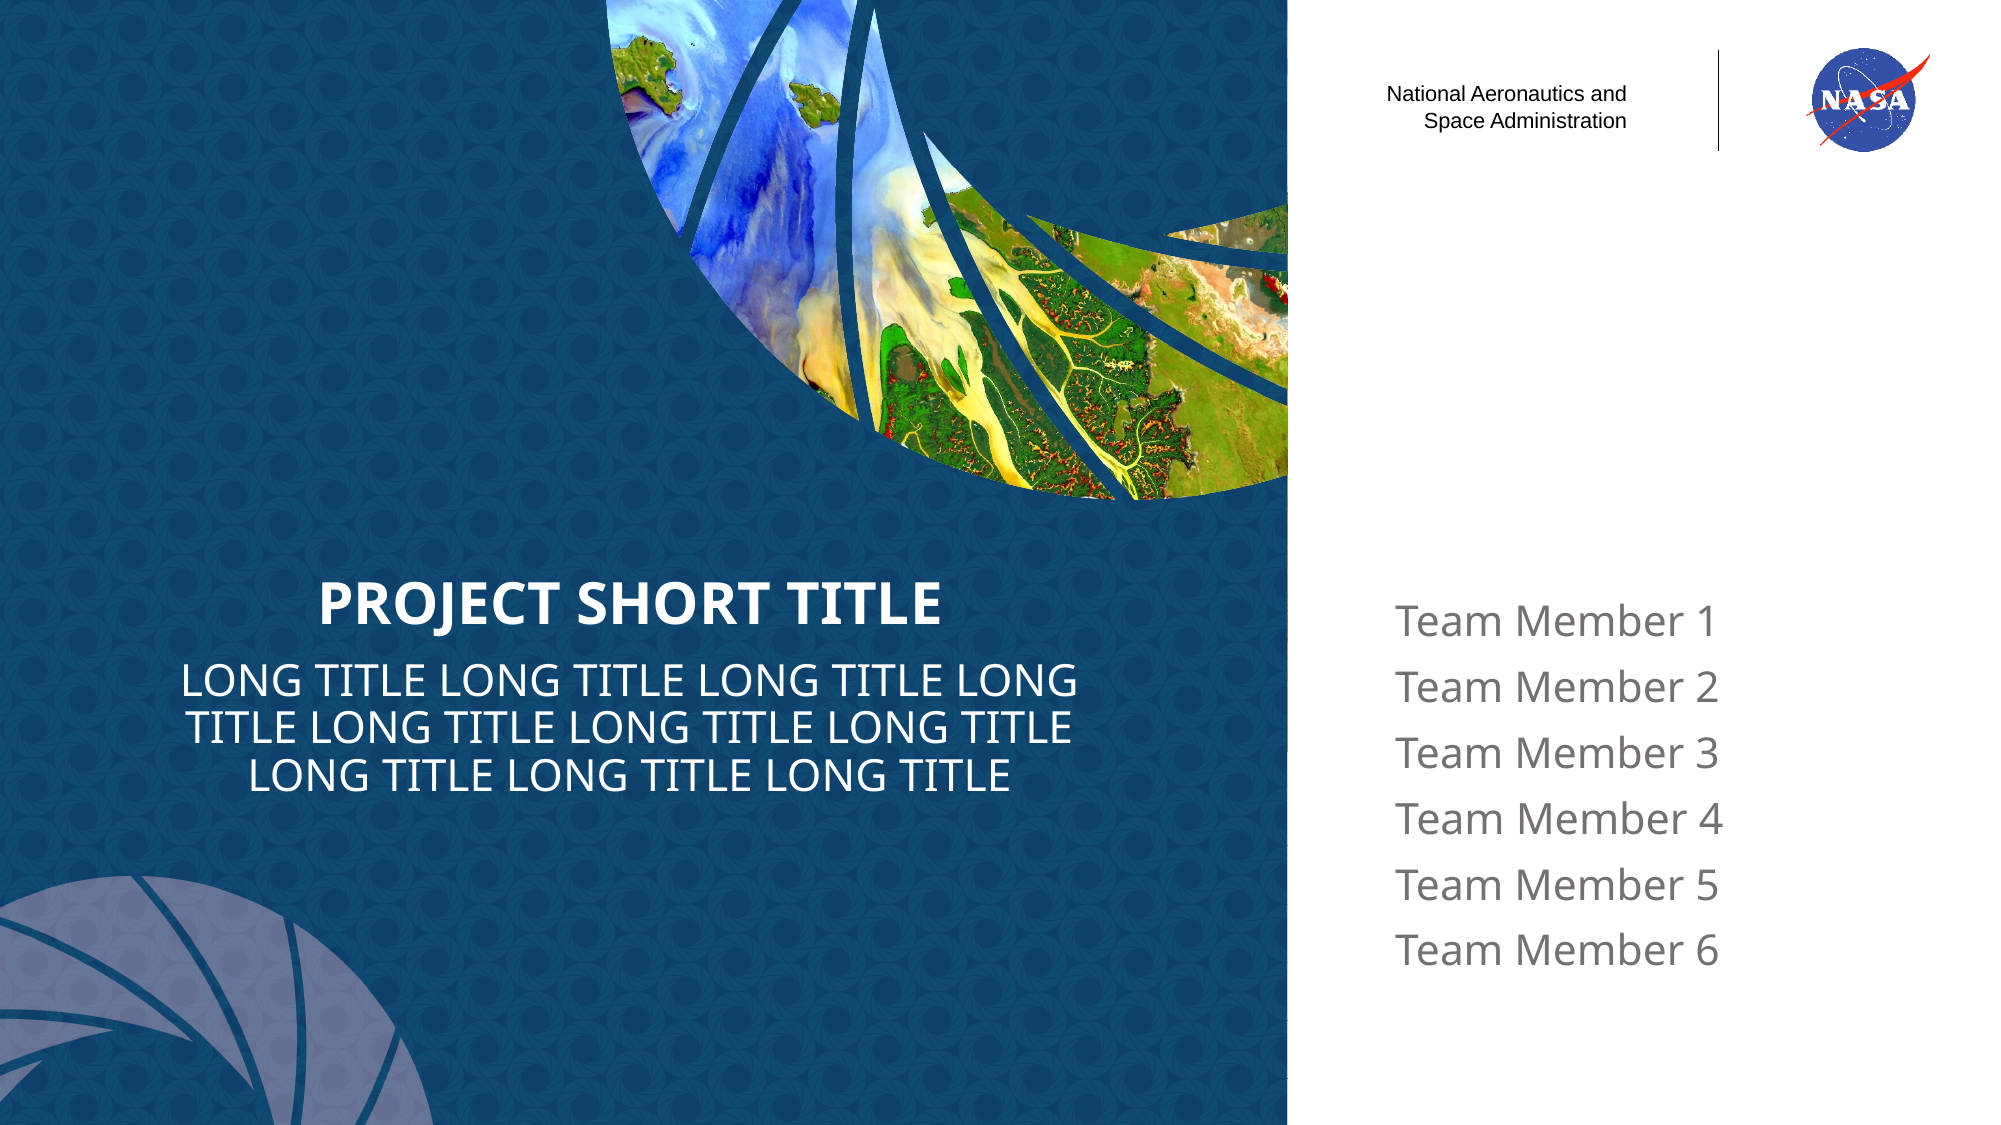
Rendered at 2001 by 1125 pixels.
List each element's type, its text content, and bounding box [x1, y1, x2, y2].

text_box Team Member 6 [1380, 921, 1907, 983]
text_box Team Member 5 [1380, 856, 1907, 917]
picture [0, 0, 1288, 1125]
text_box Team Member 1 [1380, 592, 1907, 654]
picture [1796, 38, 1940, 161]
text_box Team Member 4 [1380, 790, 1907, 852]
text_box Team Member 3 [1380, 724, 1907, 786]
text_box Team Member 2 [1380, 658, 1907, 719]
